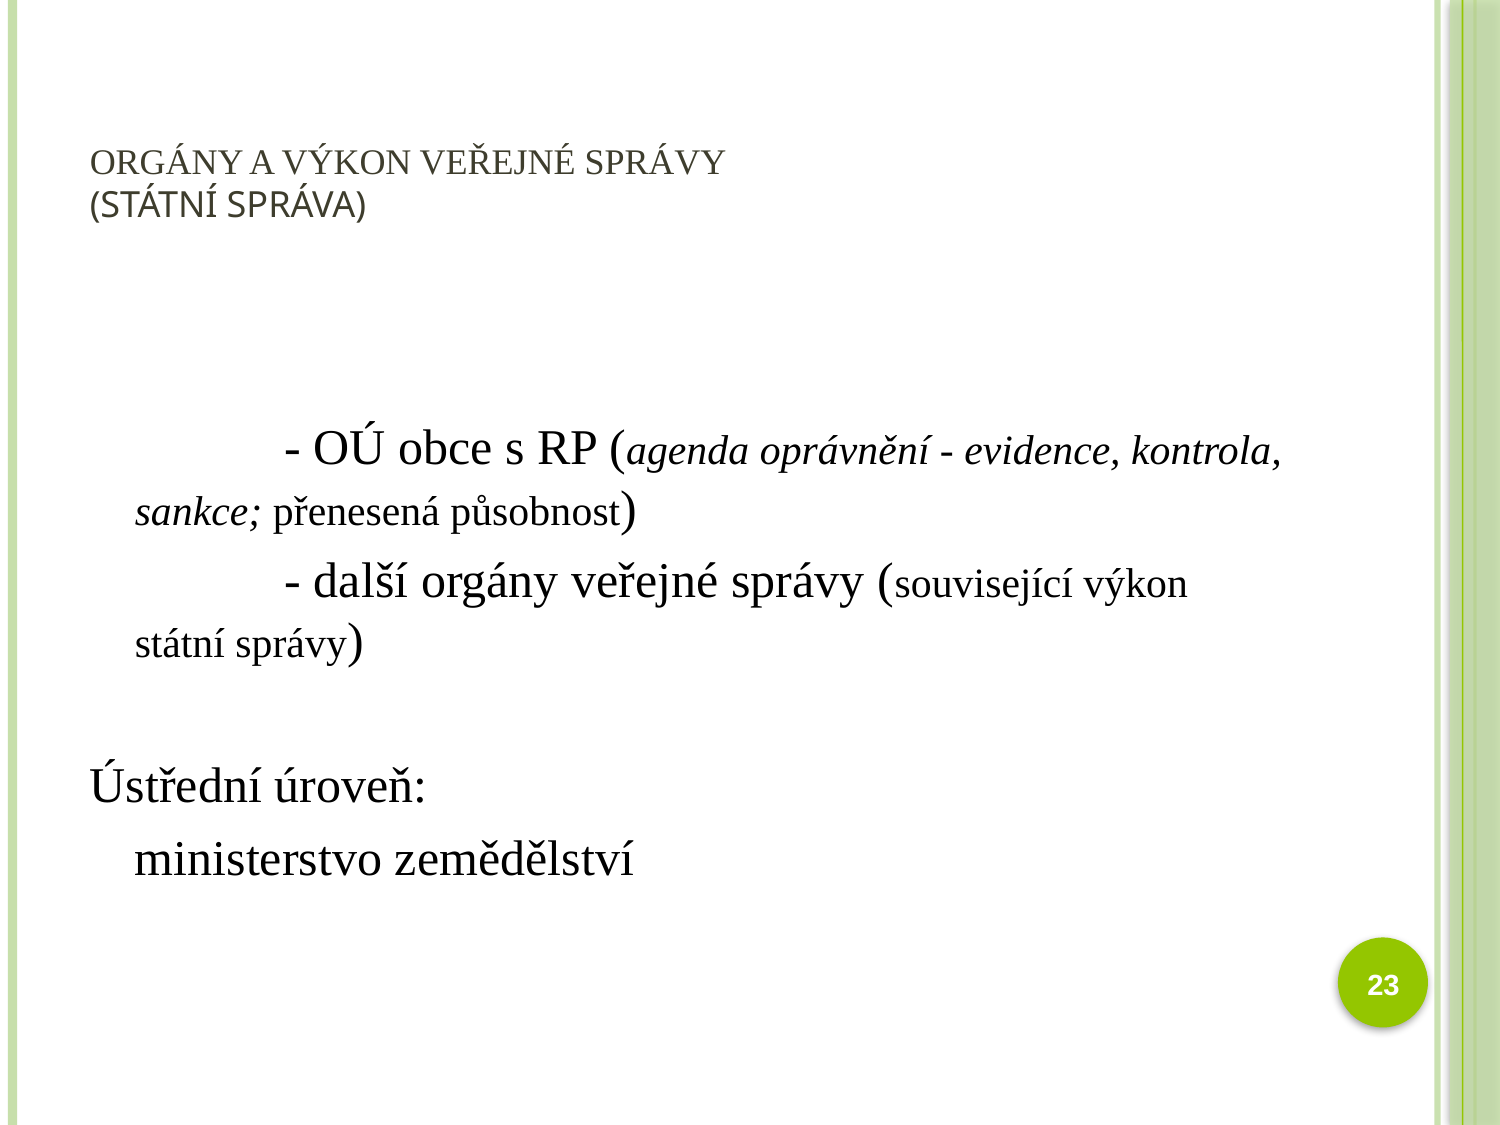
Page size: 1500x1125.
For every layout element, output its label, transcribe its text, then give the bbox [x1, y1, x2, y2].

slide_number 23 [1333, 940, 1434, 1027]
list - OÚ obce s RP (agenda oprávnění - evidence, kontrola, sankce; přenesená působnost) - další orgány veřejné správy (související výkon státní správy) Ústřední úroveň: ministerstvo zemědělství [75, 262, 1300, 1062]
title Orgány a výkon veřejné správy (státní správa) [75, 45, 1300, 233]
